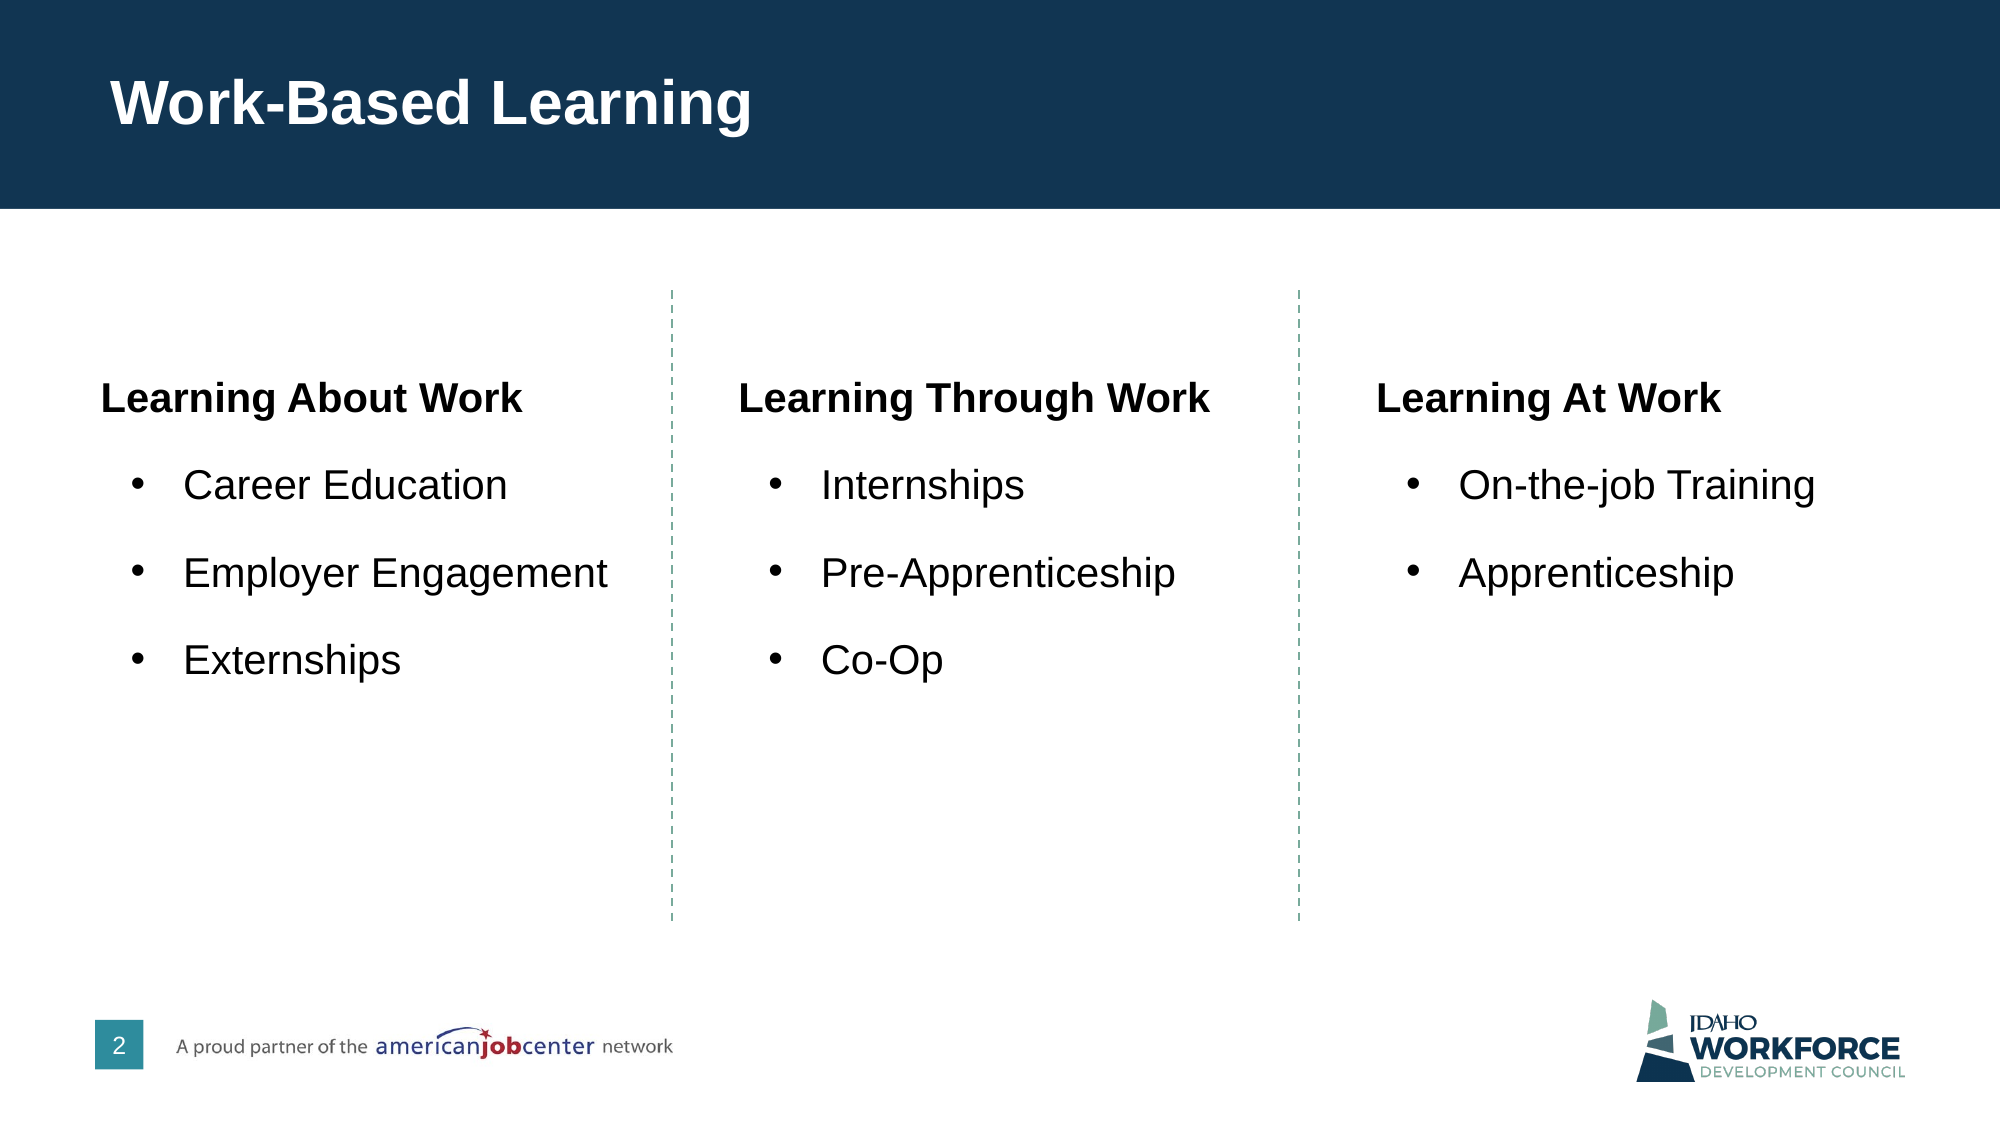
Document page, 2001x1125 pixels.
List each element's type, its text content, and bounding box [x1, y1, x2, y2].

slide_number 2 [95, 1019, 144, 1070]
picture [176, 1012, 673, 1073]
text_box Learning At Work On-the-job Training Apprenticeship [1361, 362, 1915, 995]
title Work-Based Learning [95, 0, 1821, 209]
text_box Learning About Work Career Education Employer Engagement Externships [85, 362, 639, 995]
text_box [0, 0, 2000, 210]
text_box Learning Through Work Internships Pre-Apprenticeship Co-Op [723, 362, 1277, 995]
